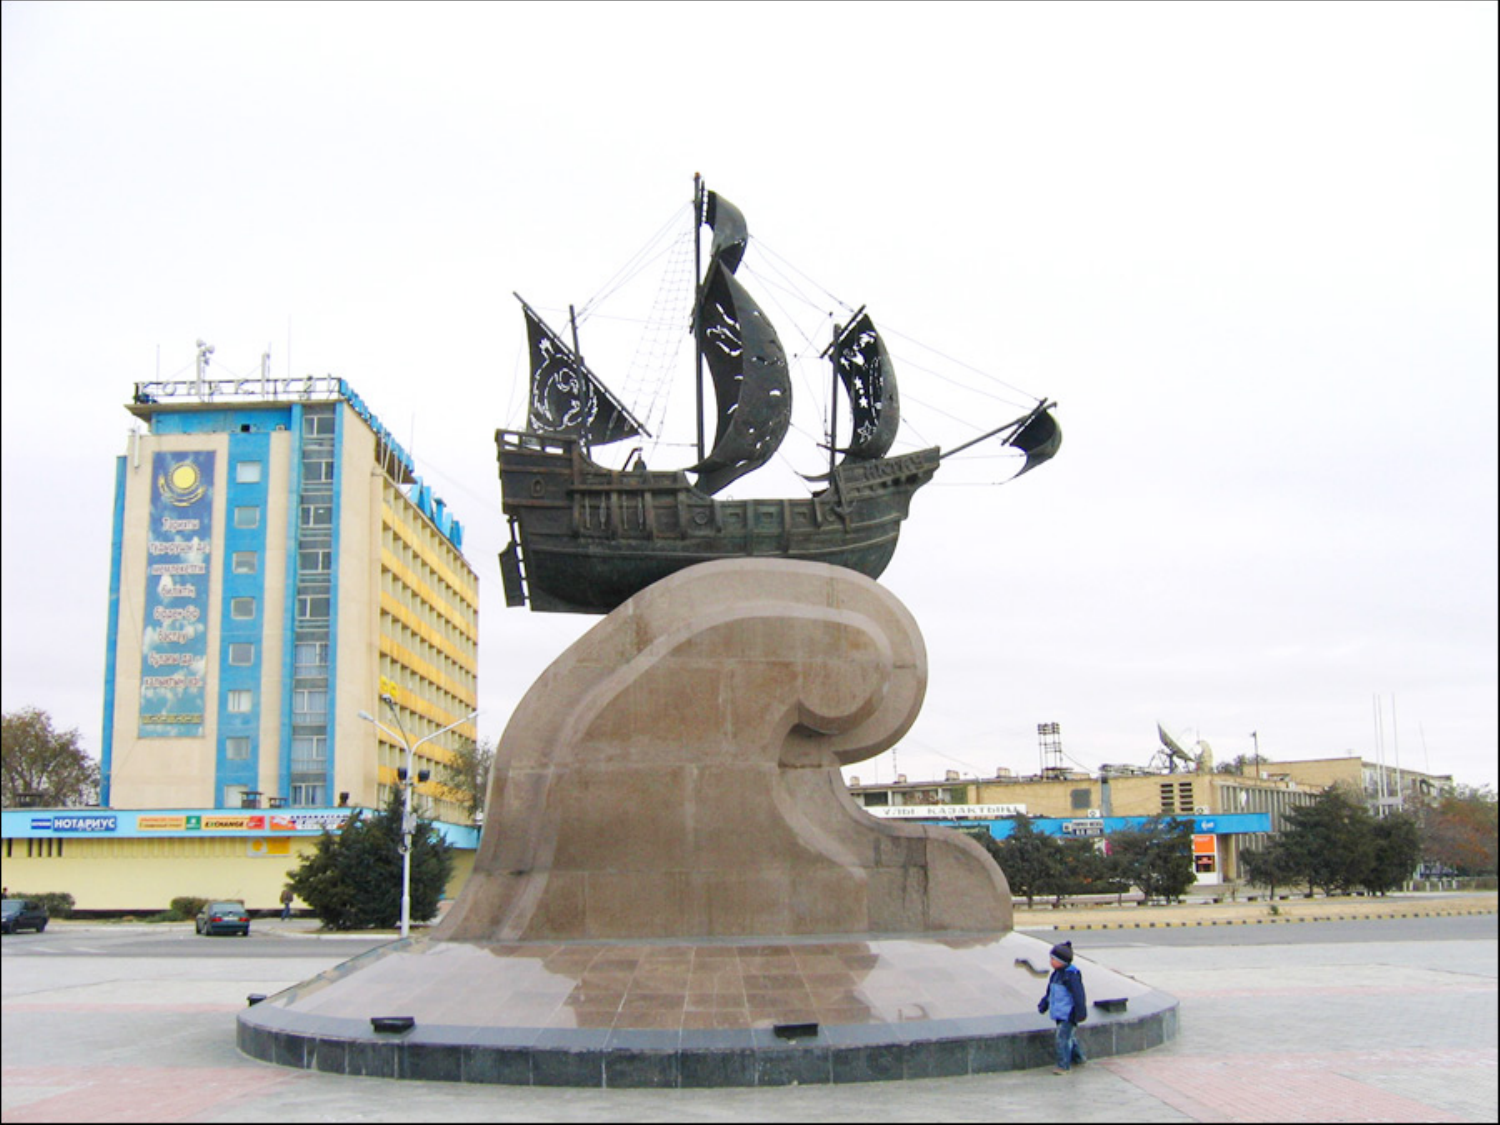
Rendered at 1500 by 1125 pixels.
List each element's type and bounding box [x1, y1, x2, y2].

list [0, 0, 1500, 1125]
